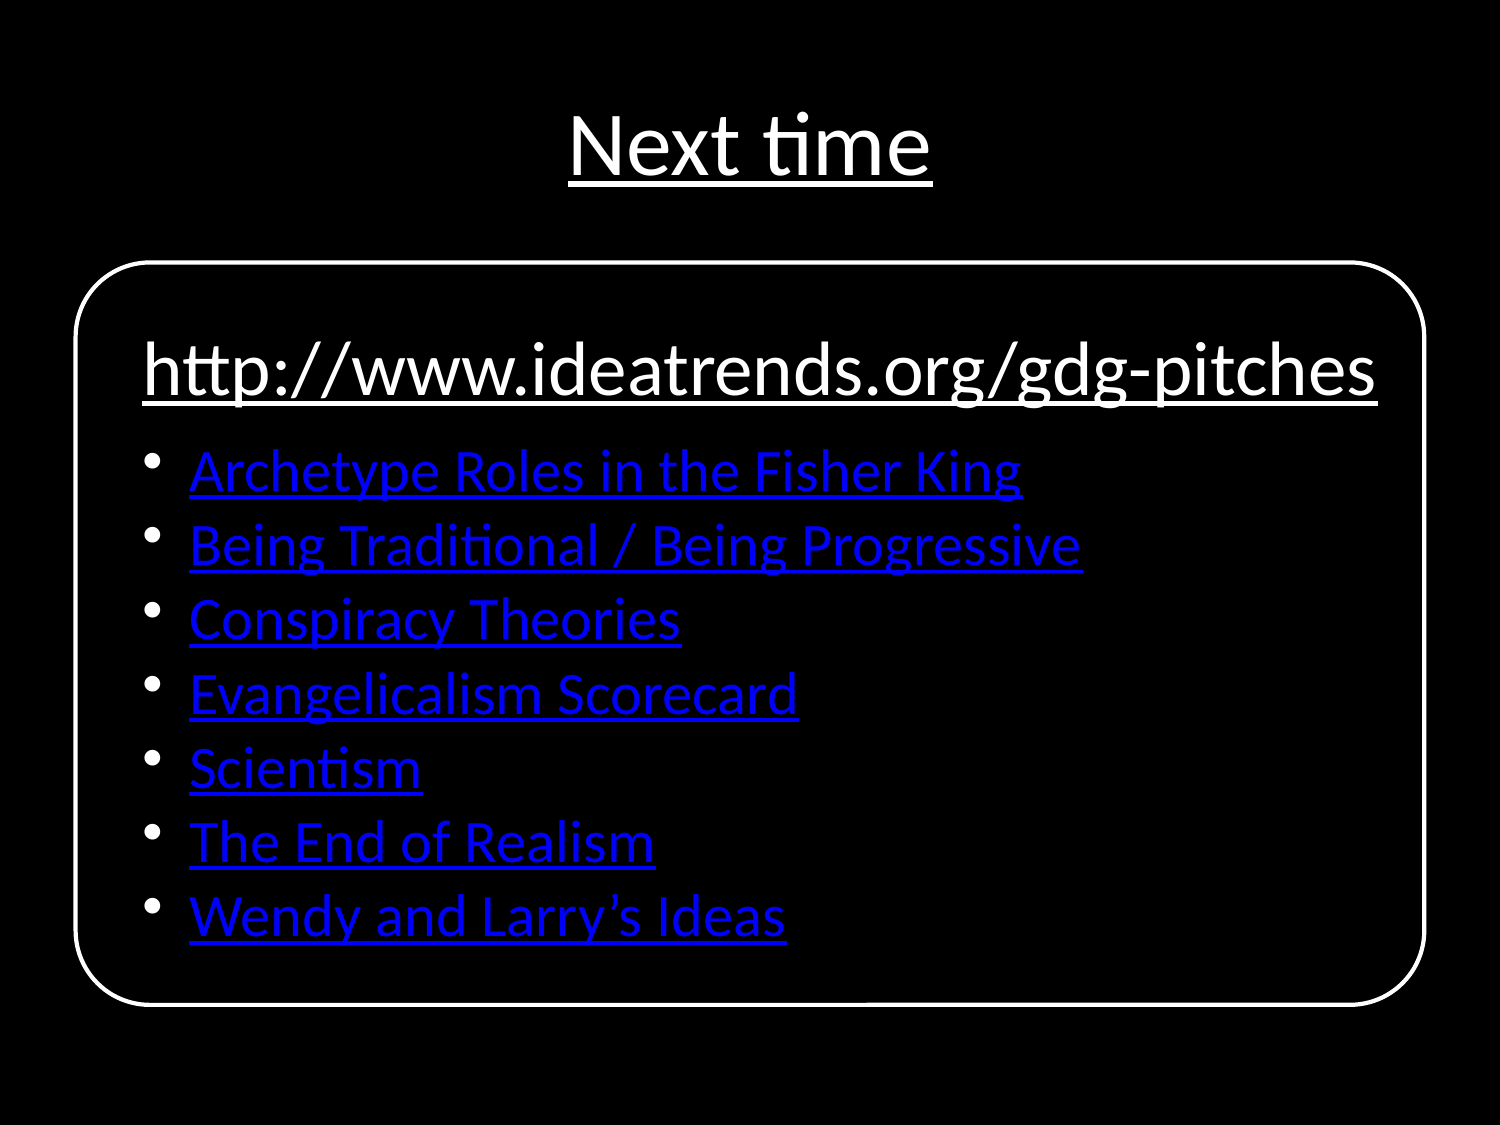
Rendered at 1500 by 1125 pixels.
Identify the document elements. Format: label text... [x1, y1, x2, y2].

title Next time [75, 45, 1425, 233]
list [74, 262, 1426, 1006]
